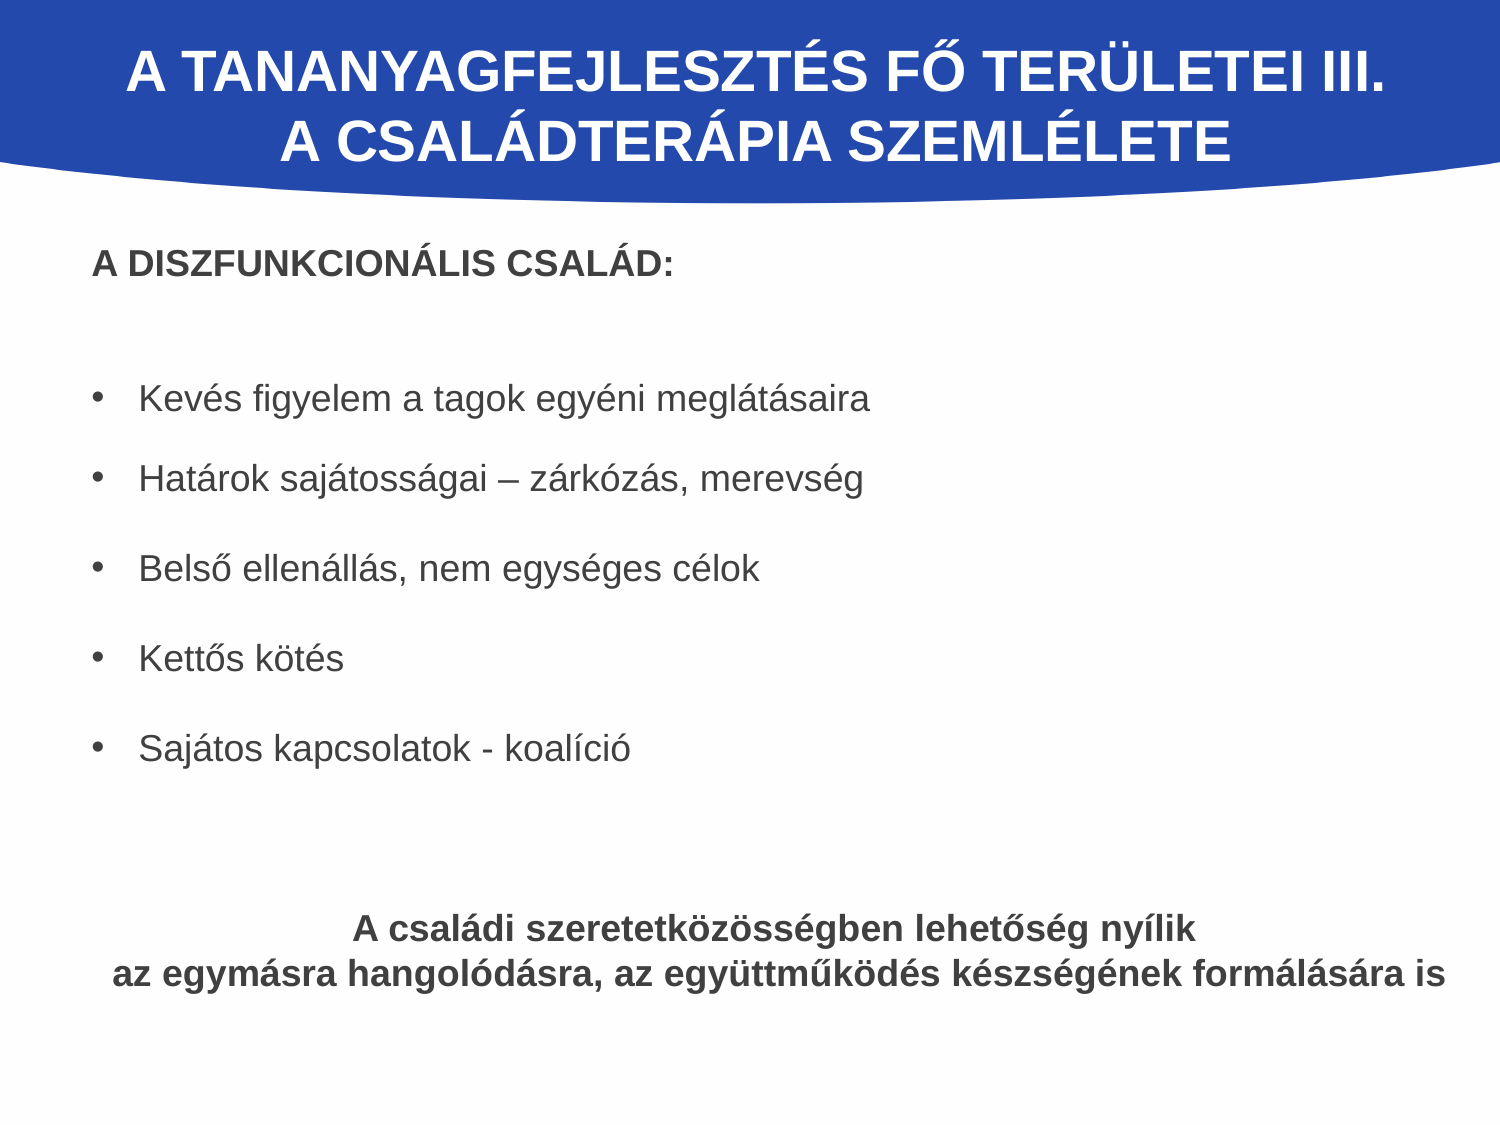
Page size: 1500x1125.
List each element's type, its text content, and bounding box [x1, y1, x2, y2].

title A tananyagfejlesztés fő területei III. A családterápia szemlélete [76, 25, 1436, 178]
picture [0, 0, 1500, 1125]
text_box A diszfunkcionális család: Kevés figyelem a tagok egyéni meglátásaira Határok sajátosságai – zárkózás, merevség Belső ellenállás, nem egységes célok Kettős kötés Sajátos kapcsolatok - koalíció A családi szeretetközösségben lehetőség nyílik az egymásra hangolódásra, az együttműködés készségének formálására is [76, 231, 1483, 1002]
